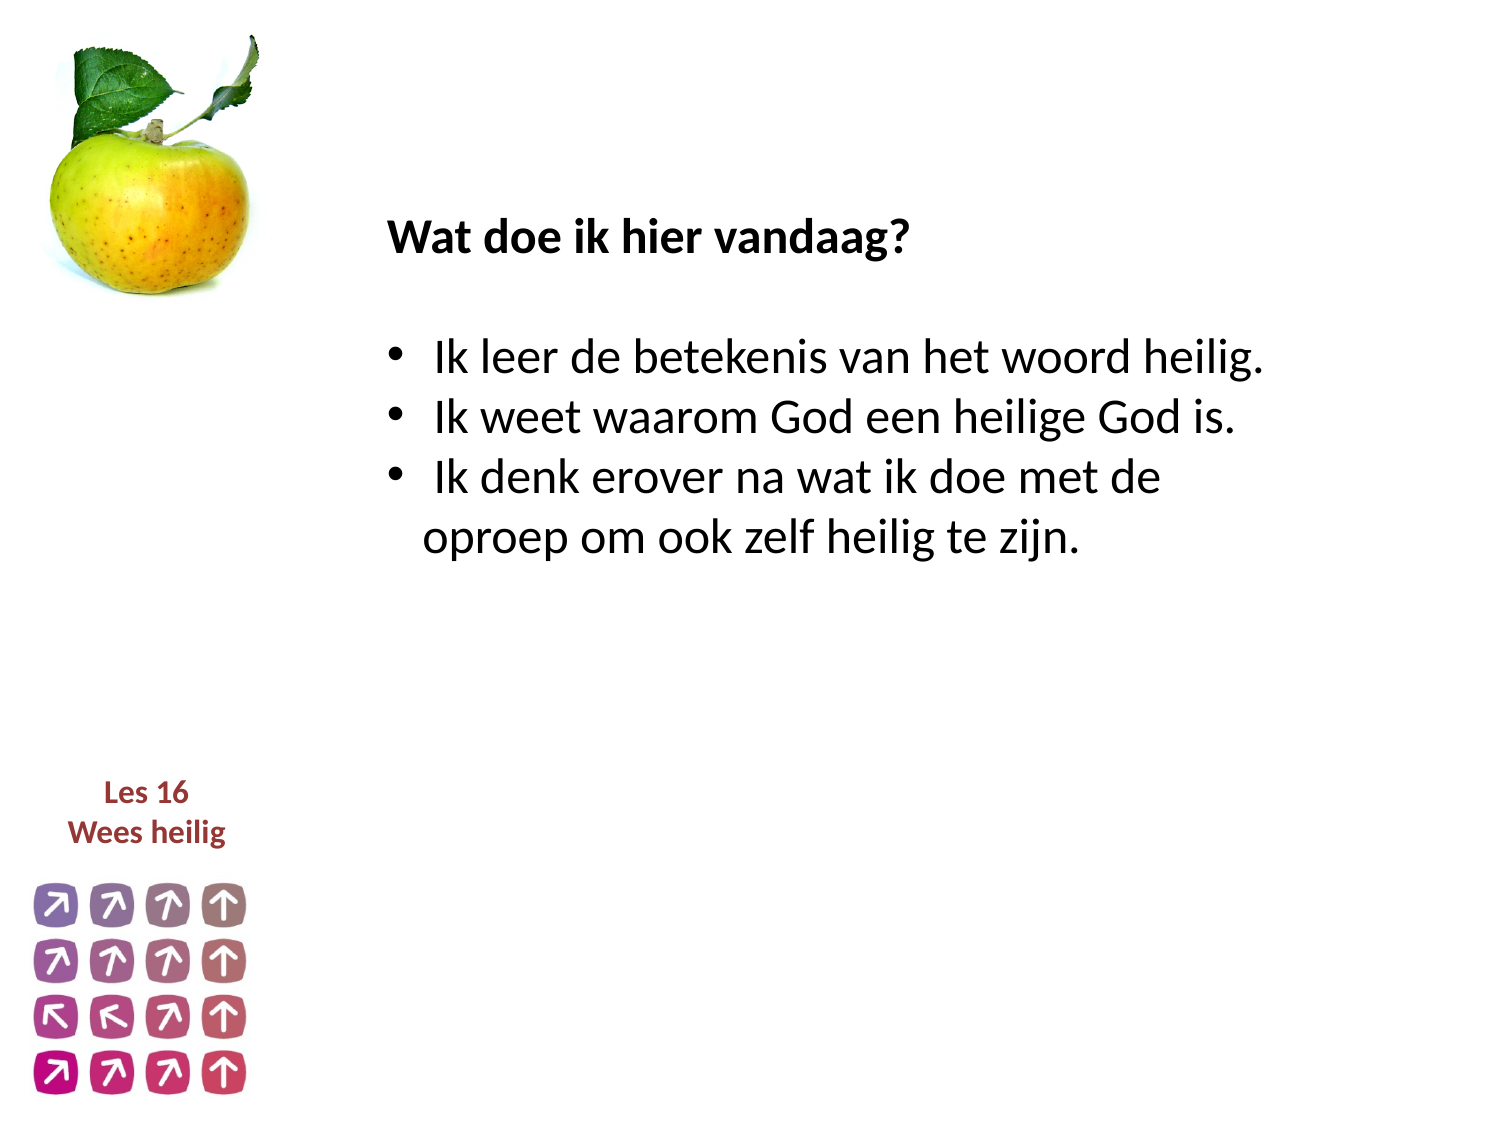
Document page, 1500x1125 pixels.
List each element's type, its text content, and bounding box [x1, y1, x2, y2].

picture [40, 18, 308, 315]
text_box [0, 763, 294, 1102]
text_box Wat doe ik hier vandaag? Ik leer de betekenis van het woord heilig. Ik weet waarom God een heilige God is. Ik denk erover na wat ik doe met de oproep om ook zelf heilig te zijn. [372, 196, 1294, 572]
